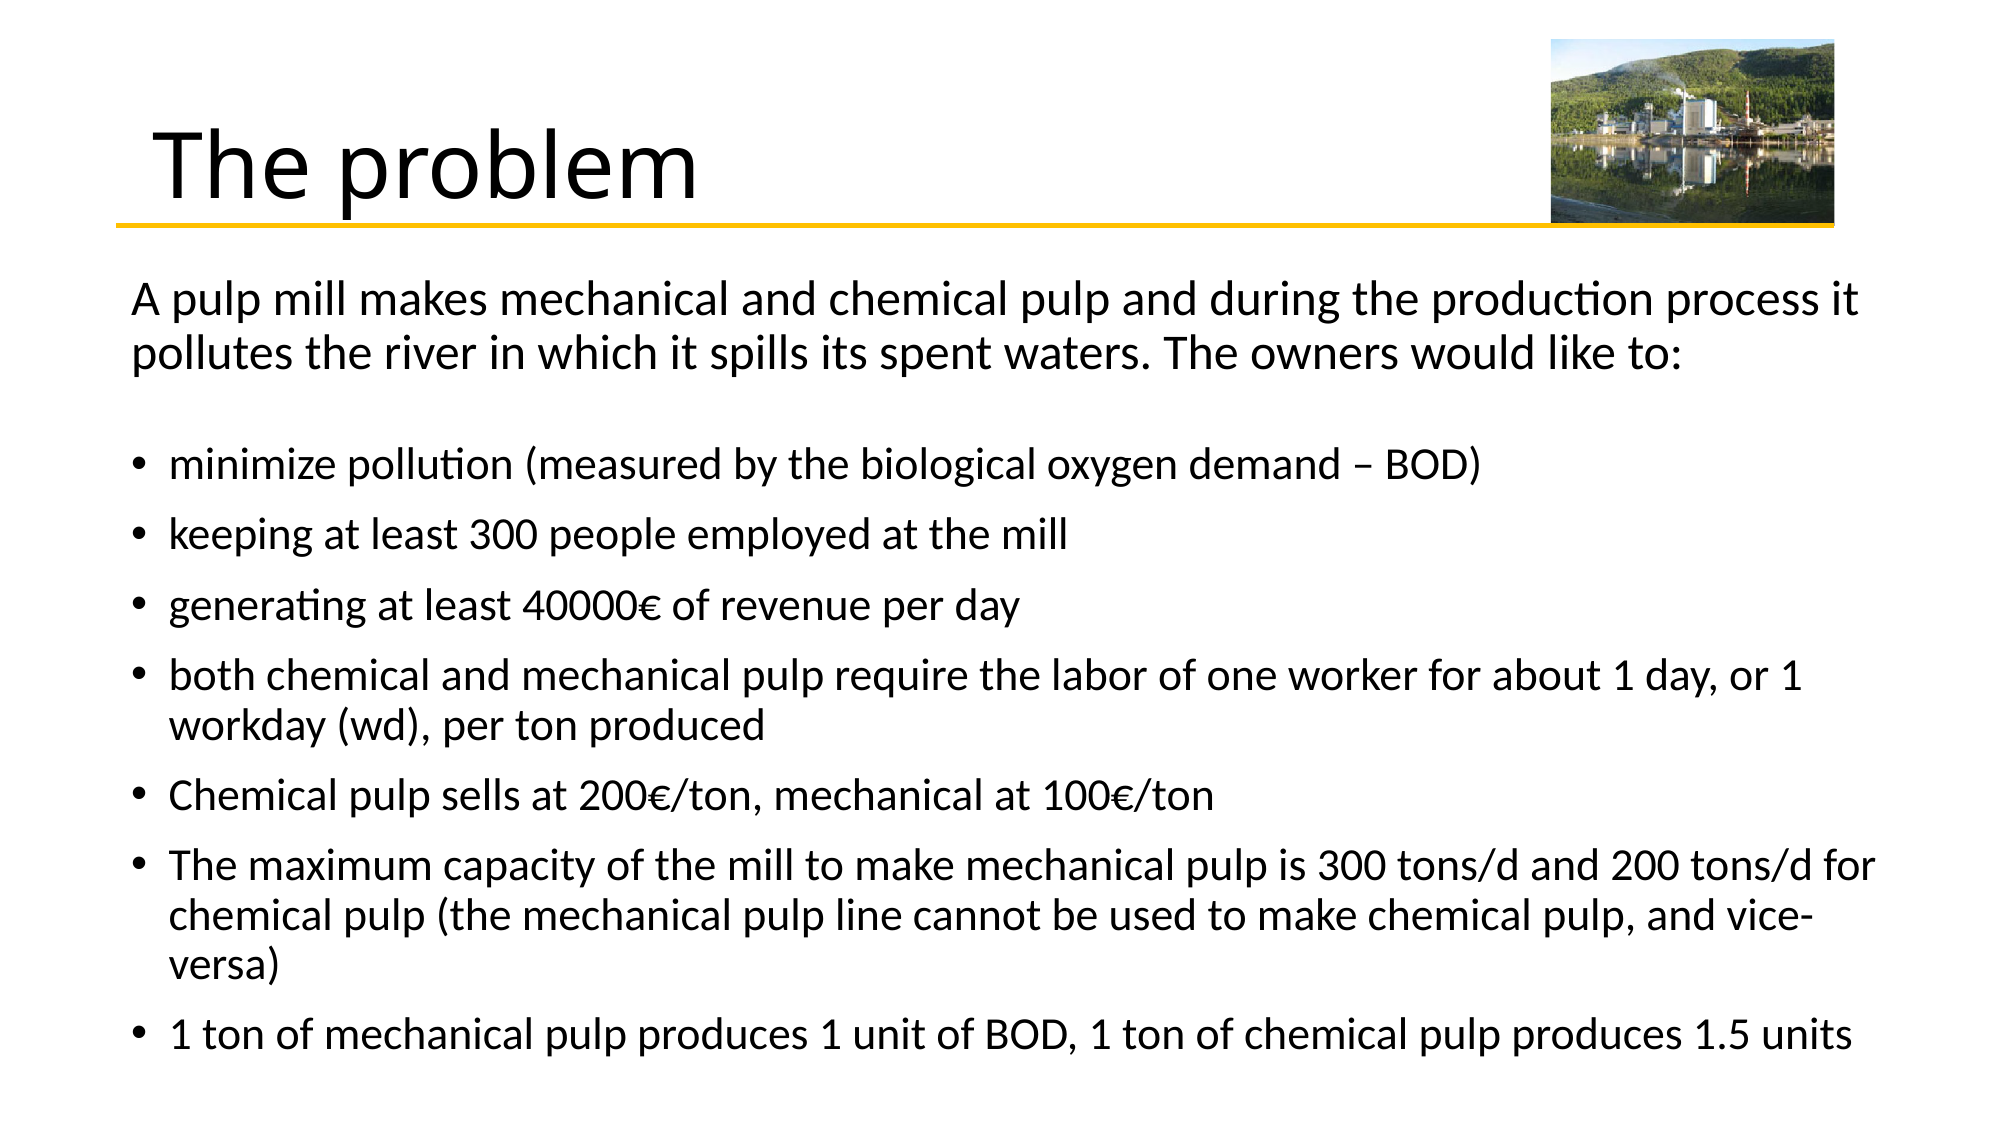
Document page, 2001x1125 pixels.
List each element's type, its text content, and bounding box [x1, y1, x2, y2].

list A pulp mill makes mechanical and chemical pulp and during the production process it pollutes the river in which it spills its spent waters. The owners would like to: minimize pollution (measured by the biological oxygen demand – BOD) keeping at least 300 people employed at the mill generating at least 40000€ of revenue per day both chemical and mechanical pulp require the labor of one worker for about 1 day, or 1 workday (wd), per ton produced Chemical pulp sells at 200€/ton, mechanical at 100€/ton The maximum capacity of the mill to make mechanical pulp is 300 tons/d and 200 tons/d for chemical pulp (the mechanical pulp line cannot be used to make chemical pulp, and vice-versa) 1 ton of mechanical pulp produces 1 unit of BOD, 1 ton of chemical pulp produces 1.5 units [115, 265, 1932, 979]
picture [1550, 39, 1835, 225]
title The problem [137, 59, 1863, 265]
